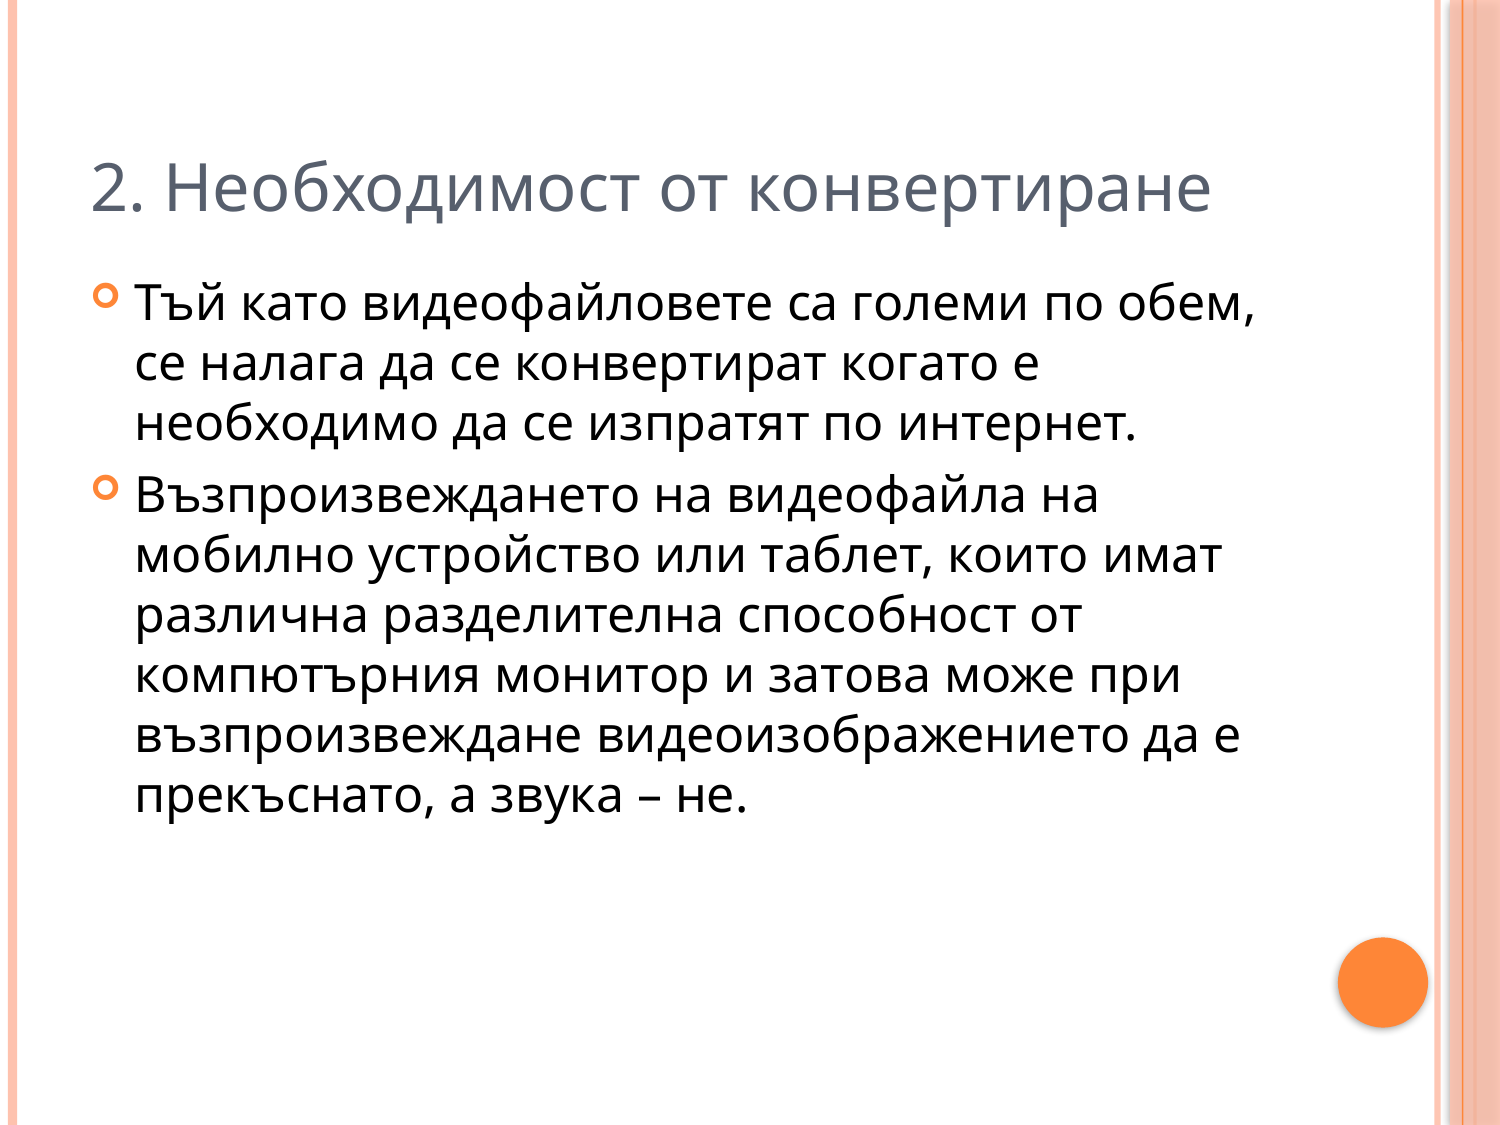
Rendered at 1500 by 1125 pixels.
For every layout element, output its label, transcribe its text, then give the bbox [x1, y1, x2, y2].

list Тъй като видеофайловете са големи по обем, се налага да се конвертират когато е необходимо да се изпратят по интернет. Възпроизвеждането на видеофайла на мобилно устройство или таблет, които имат различна разделителна способност от компютърния монитор и затова може при възпроизвеждане видеоизображението да е прекъснато, а звука – не. [74, 262, 1301, 1063]
title 2. Необходимост от конвертиране [75, 45, 1300, 233]
